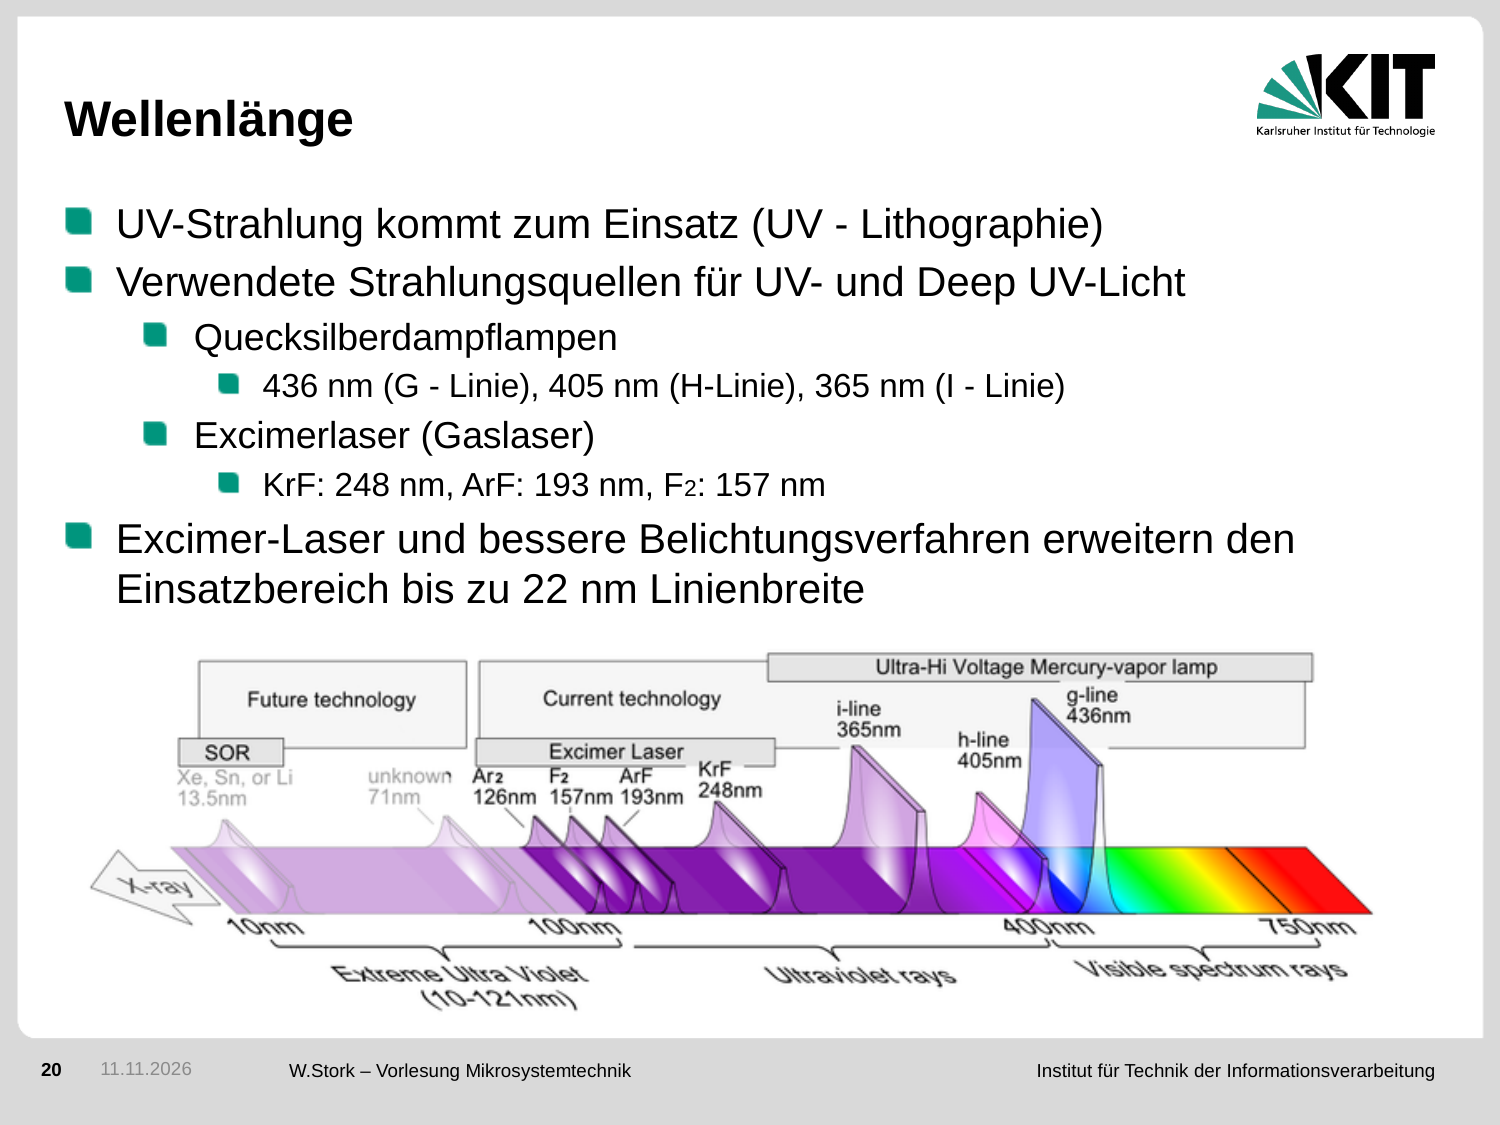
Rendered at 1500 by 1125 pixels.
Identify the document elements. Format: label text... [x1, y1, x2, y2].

title Wellenlänge [63, 54, 1199, 148]
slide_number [100, 1057, 272, 1117]
list UV-Strahlung kommt zum Einsatz (UV - Lithographie) Verwendete Strahlungsquellen für UV- und Deep UV-Licht Quecksilberdampflampen 436 nm (G - Linie), 405 nm (H-Linie), 365 nm (I - Linie) Excimerlaser (Gaslaser) KrF: 248 nm, ArF: 193 nm, F2: 157 nm Excimer-Laser und bessere Belichtungsverfahren erweitern den Einsatzbereich bis zu 22 nm Linienbreite [64, 196, 1436, 1000]
picture [0, 0, 1500, 1125]
